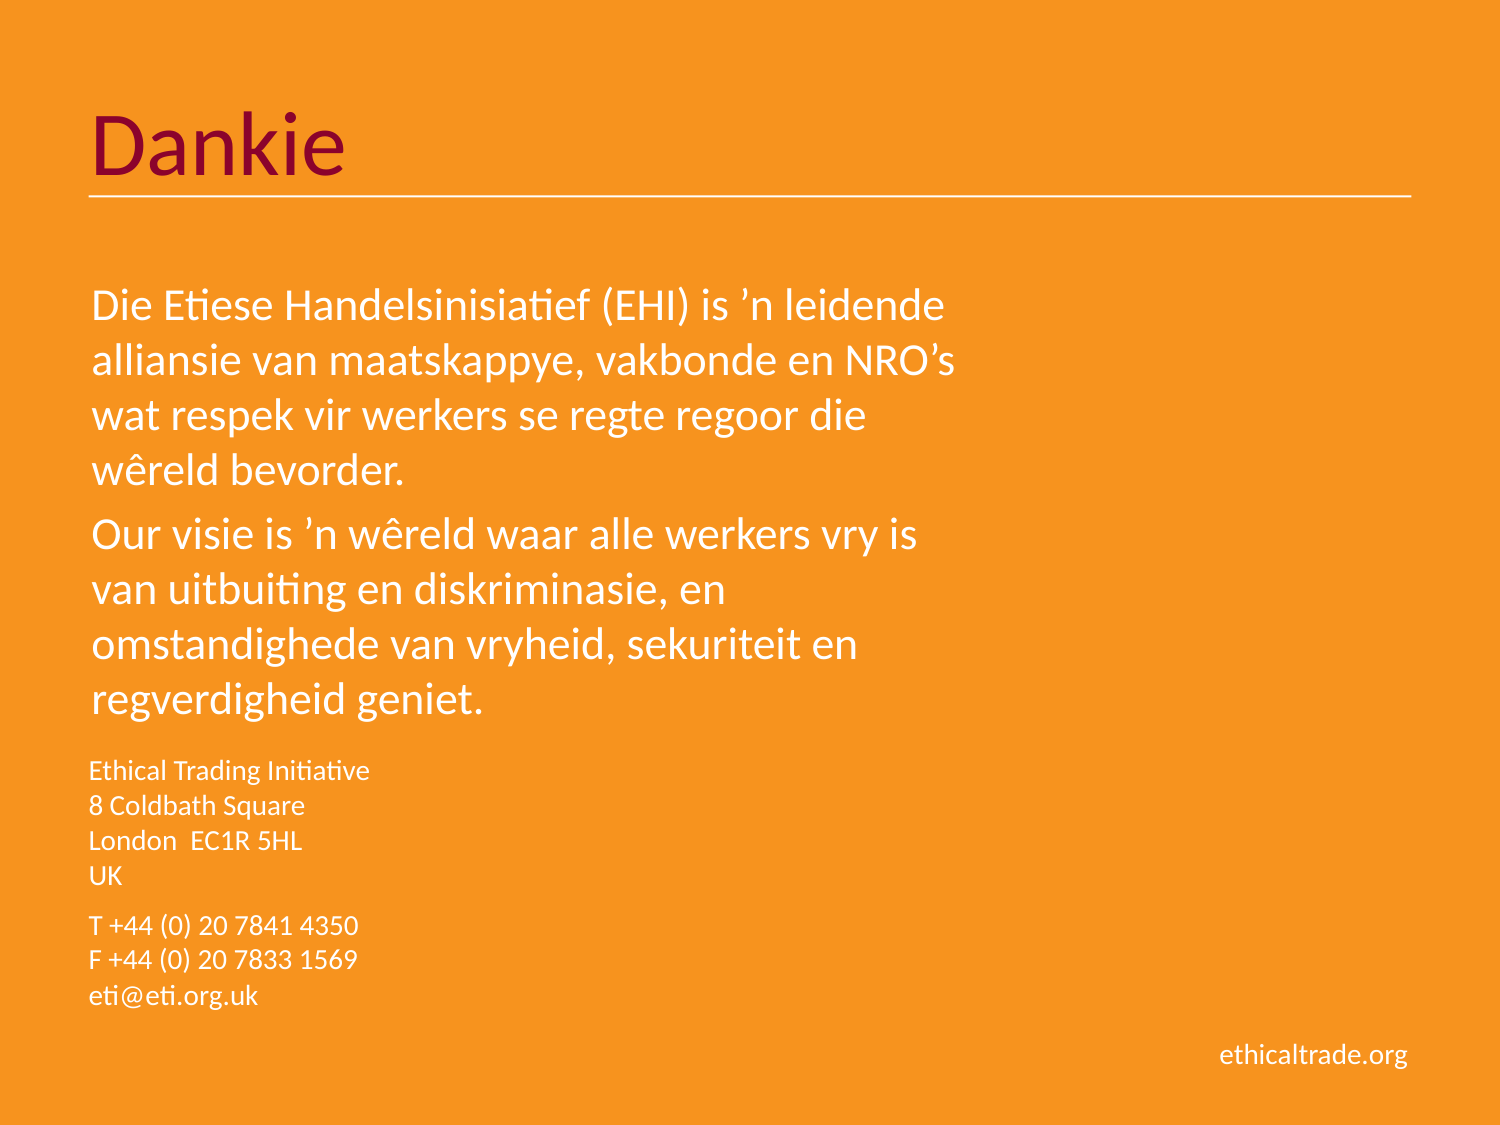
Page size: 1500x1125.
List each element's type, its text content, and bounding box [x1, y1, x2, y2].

footer ethicaltrade.org [76, 1027, 1424, 1107]
title Dankie [74, 44, 1426, 233]
text_box Ethical Trading Initiative 8 Coldbath Square London EC1R 5HL UK T +44 (0) 20 7841 4350 F +44 (0) 20 7833 1569 eti@eti.org.uk [88, 751, 597, 1011]
list Die Etiese Handelsinisiatief (EHI) is ’n leidende alliansie van maatskappye, vakbonde en NRO’s wat respek vir werkers se regte regoor die wêreld bevorder. Our visie is ’n wêreld waar alle werkers vry is van uitbuiting en diskriminasie, en omstandighede van vryheid, sekuriteit en regverdigheid geniet. [76, 266, 999, 1010]
